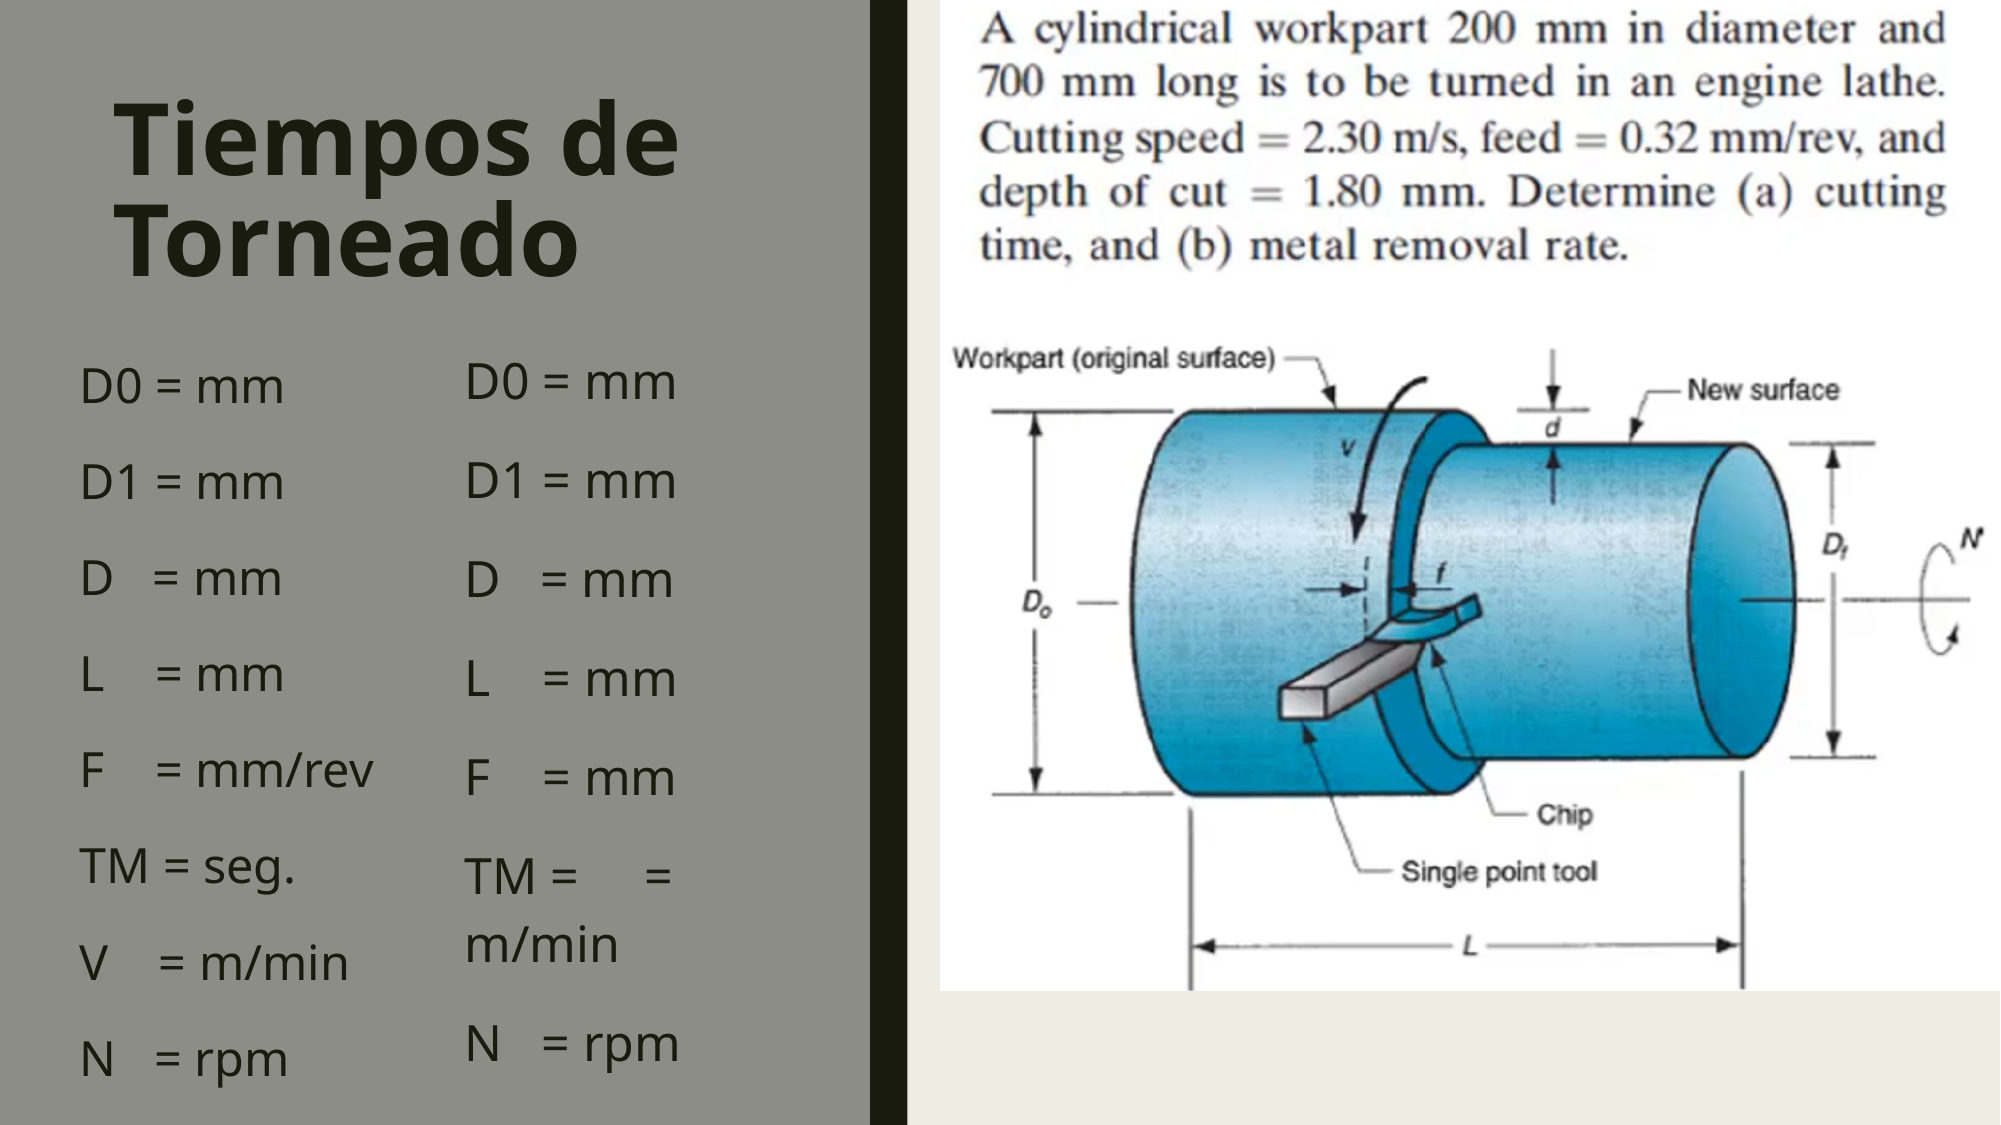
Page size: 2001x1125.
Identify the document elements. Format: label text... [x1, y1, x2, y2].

picture [940, 0, 2000, 991]
title Tiempos de Torneado [97, 87, 808, 335]
list D0 = mm D1 = mm D = mm L = mm F = mm/rev TM = seg. V = m/min N = rpm [64, 340, 397, 1125]
